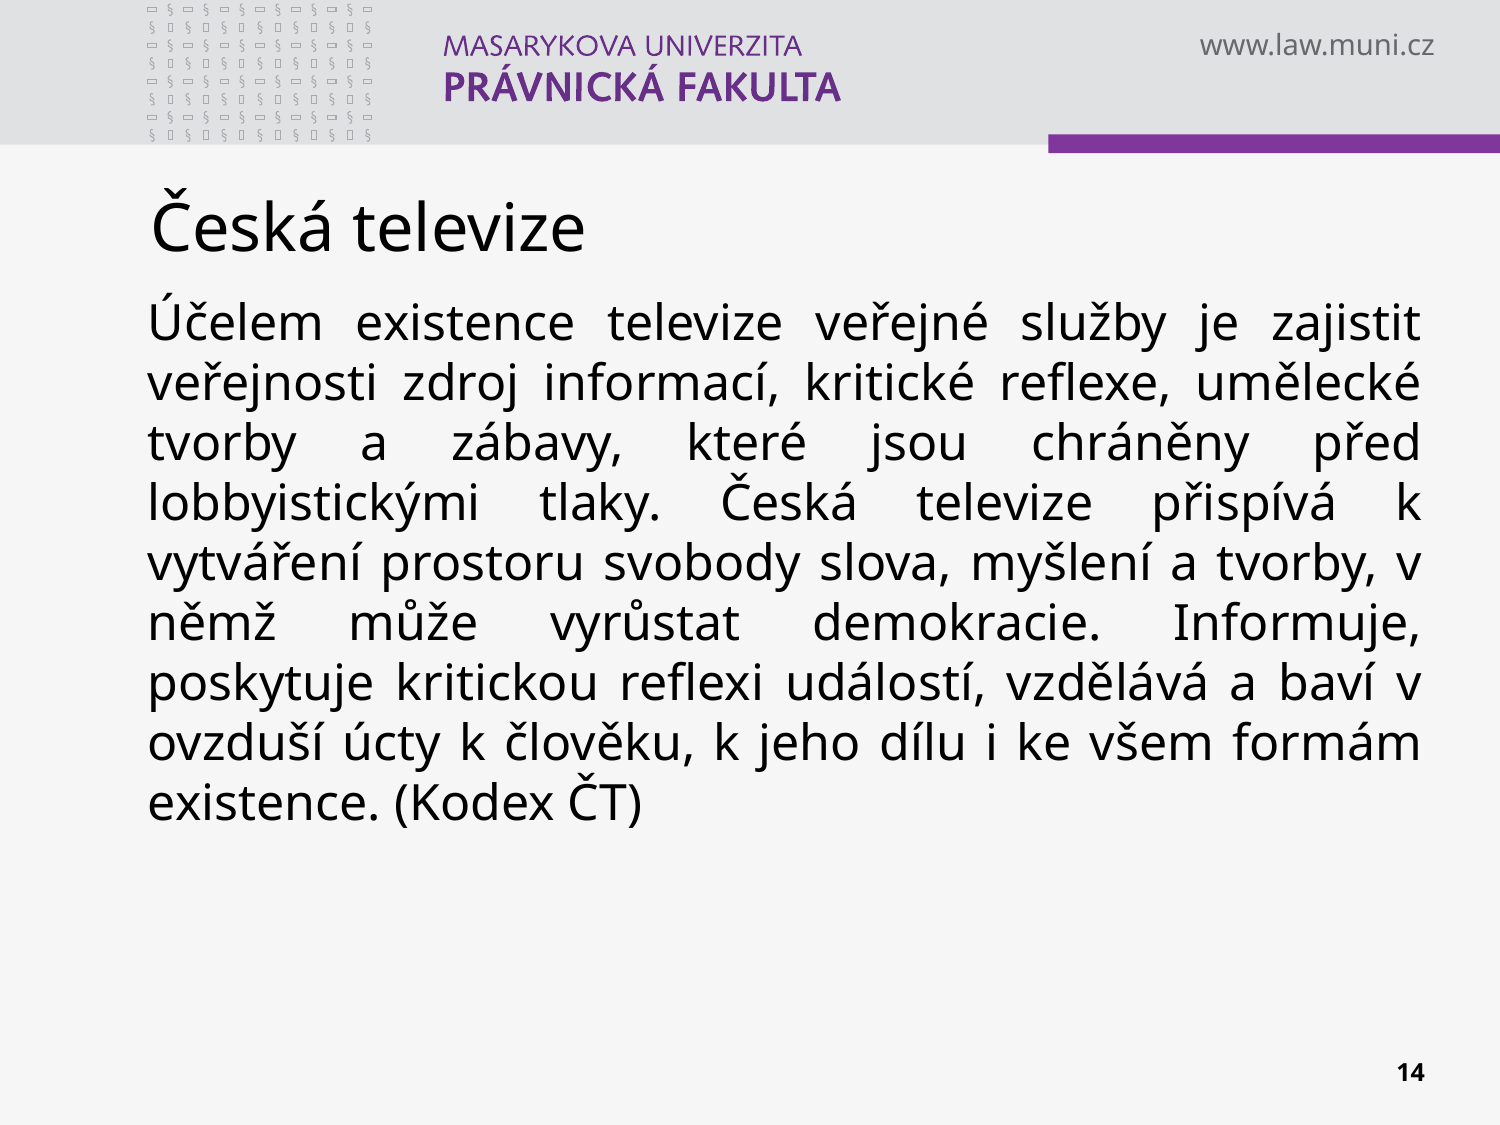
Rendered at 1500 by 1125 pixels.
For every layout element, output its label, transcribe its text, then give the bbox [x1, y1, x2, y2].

slide_number 14 [1315, 1056, 1426, 1101]
list Účelem existence televize veřejné služby je zajistit veřejnosti zdroj informací, kritické reflexe, umělecké tvorby a zábavy, které jsou chráněny před lobbyistickými tlaky. Česká televize přispívá k vytváření prostoru svobody slova, myšlení a tvorby, v němž může vyrůstat demokracie. Informuje, poskytuje kritickou reflexi událostí, vzdělává a baví v ovzduší úcty k člověku, k jeho dílu i ke všem formám existence. (Kodex ČT) [147, 290, 1423, 1006]
title Česká televize [150, 184, 1425, 268]
